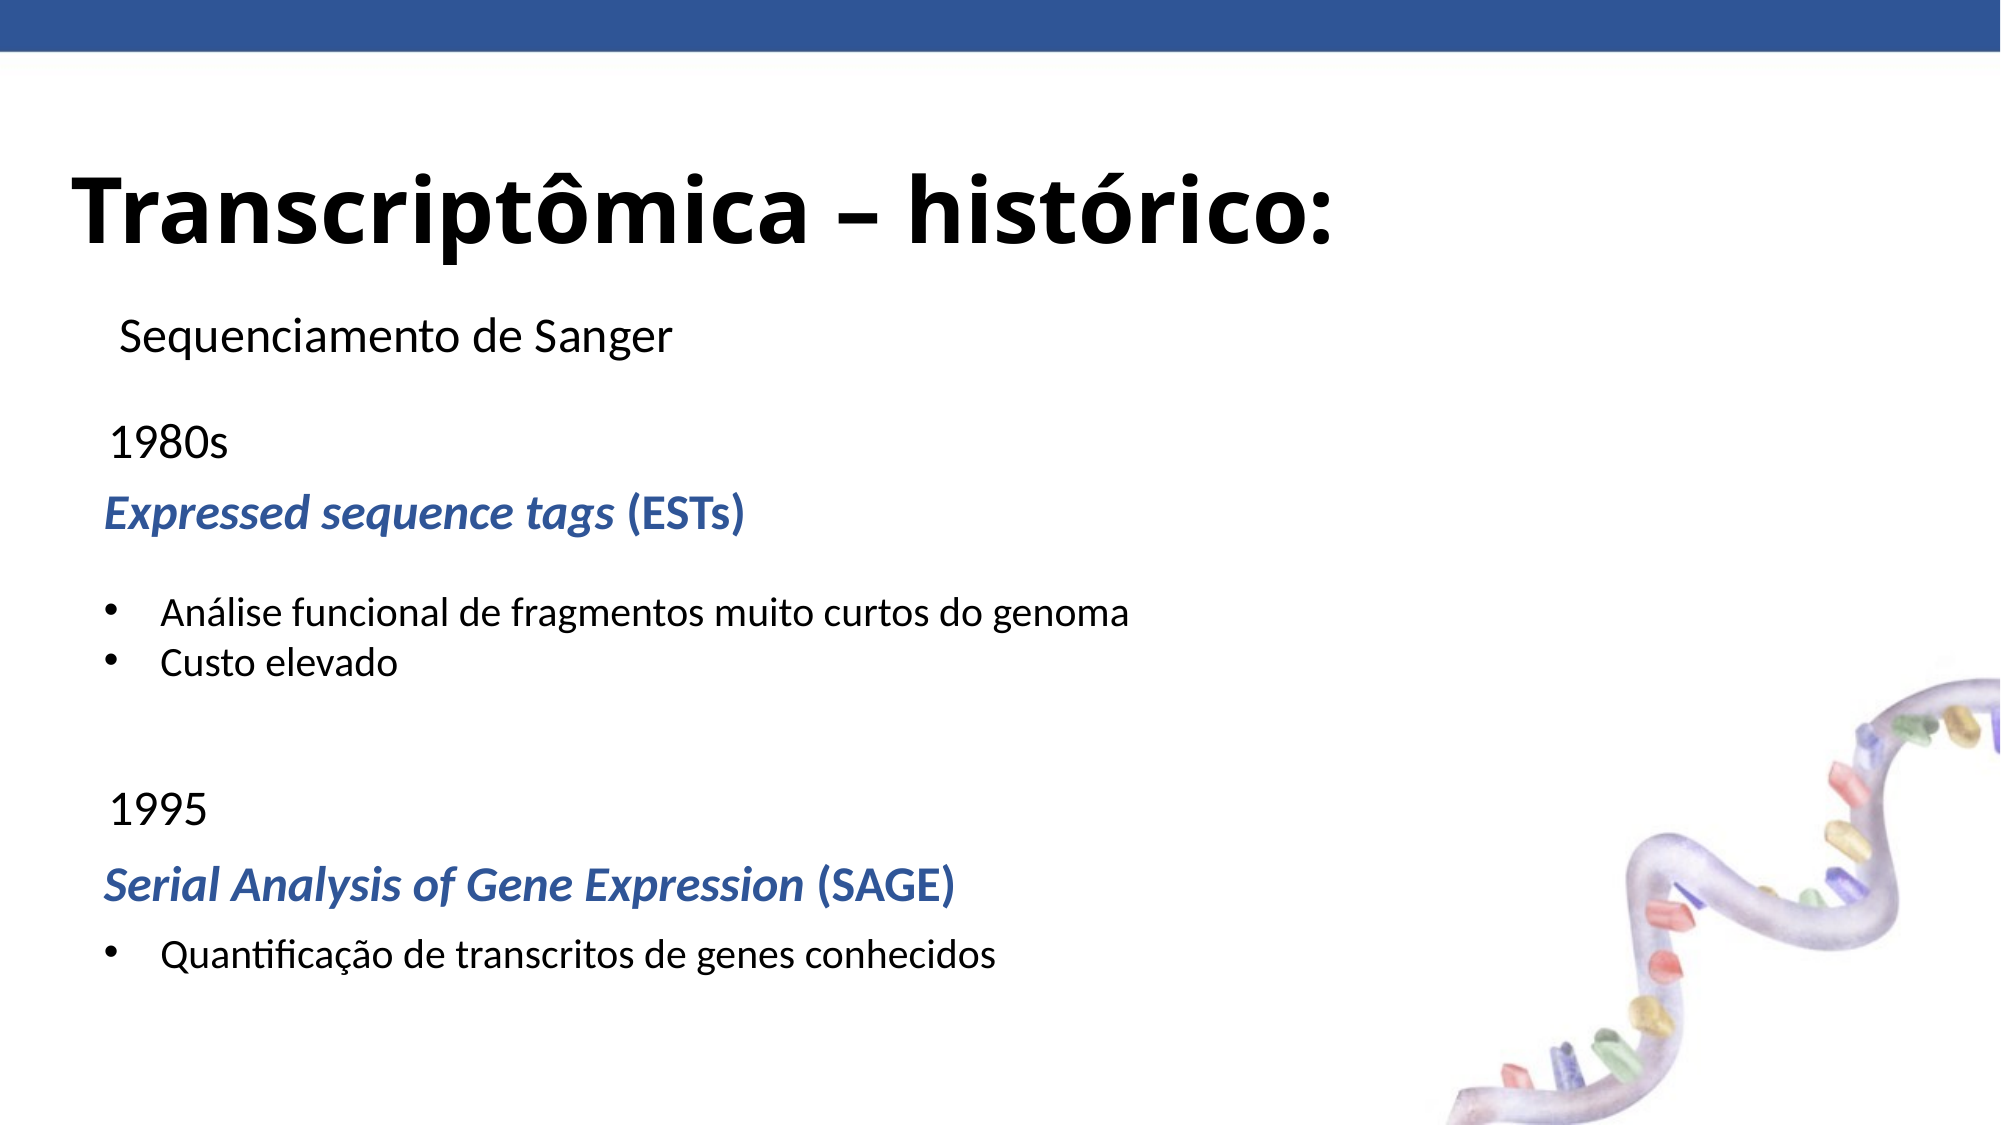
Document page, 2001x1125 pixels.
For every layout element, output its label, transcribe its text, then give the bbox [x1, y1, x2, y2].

text_box Sequenciamento de Sanger [93, 294, 988, 370]
picture [0, 0, 2001, 1125]
text_box Serial Analysis of Gene Expression (SAGE) [89, 843, 1034, 918]
text_box Análise funcional de fragmentos muito curtos do genoma Custo elevado [89, 576, 1177, 692]
text_box 1980s [93, 401, 258, 476]
title Transcriptômica – histórico: [55, 105, 1781, 323]
text_box 1995 [93, 768, 233, 843]
text_box Expressed sequence tags (ESTs) [89, 472, 983, 547]
text_box Quantificação de transcritos de genes conhecidos [89, 918, 1177, 984]
